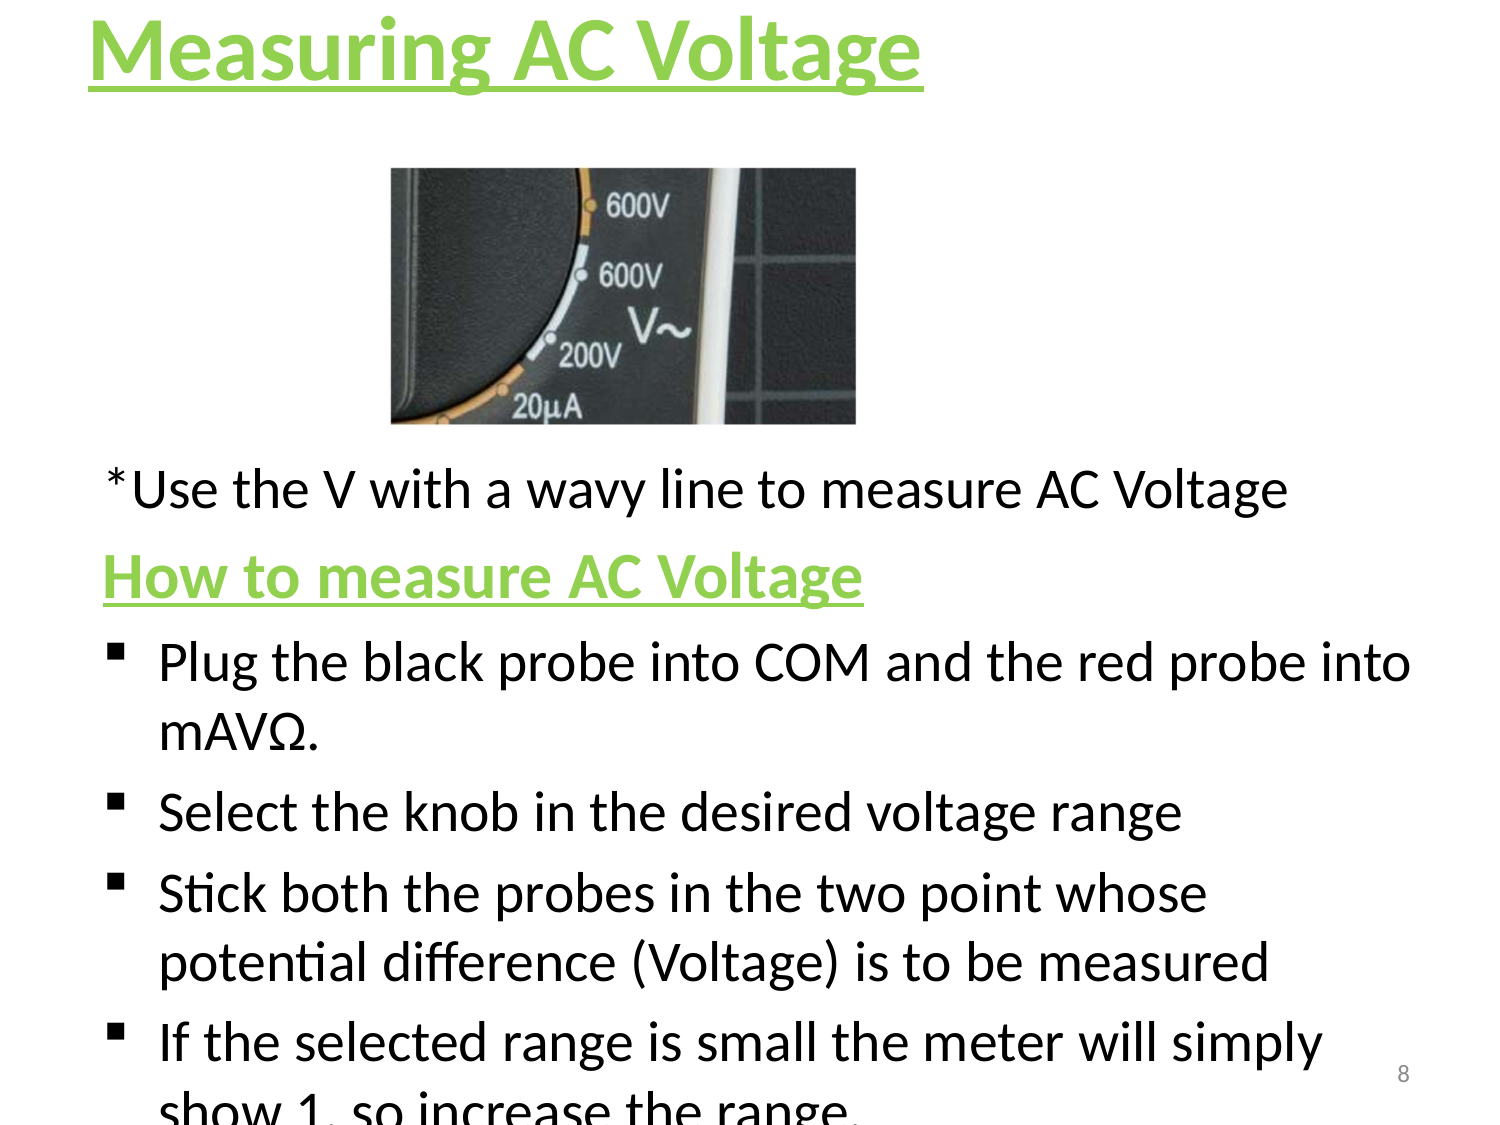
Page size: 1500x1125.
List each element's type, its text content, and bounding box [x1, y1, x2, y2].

slide_number 8 [1074, 1042, 1425, 1103]
list *Use the V with a wavy line to measure AC Voltage How to measure AC Voltage Plug the black probe into COM and the red probe into mAVΩ. Select the knob in the desired voltage range Stick both the probes in the two point whose potential difference (Voltage) is to be measured If the selected range is small the meter will simply show 1, so increase the range. [87, 362, 1438, 1125]
picture [387, 162, 858, 430]
title Measuring AC Voltage [72, 0, 1423, 138]
